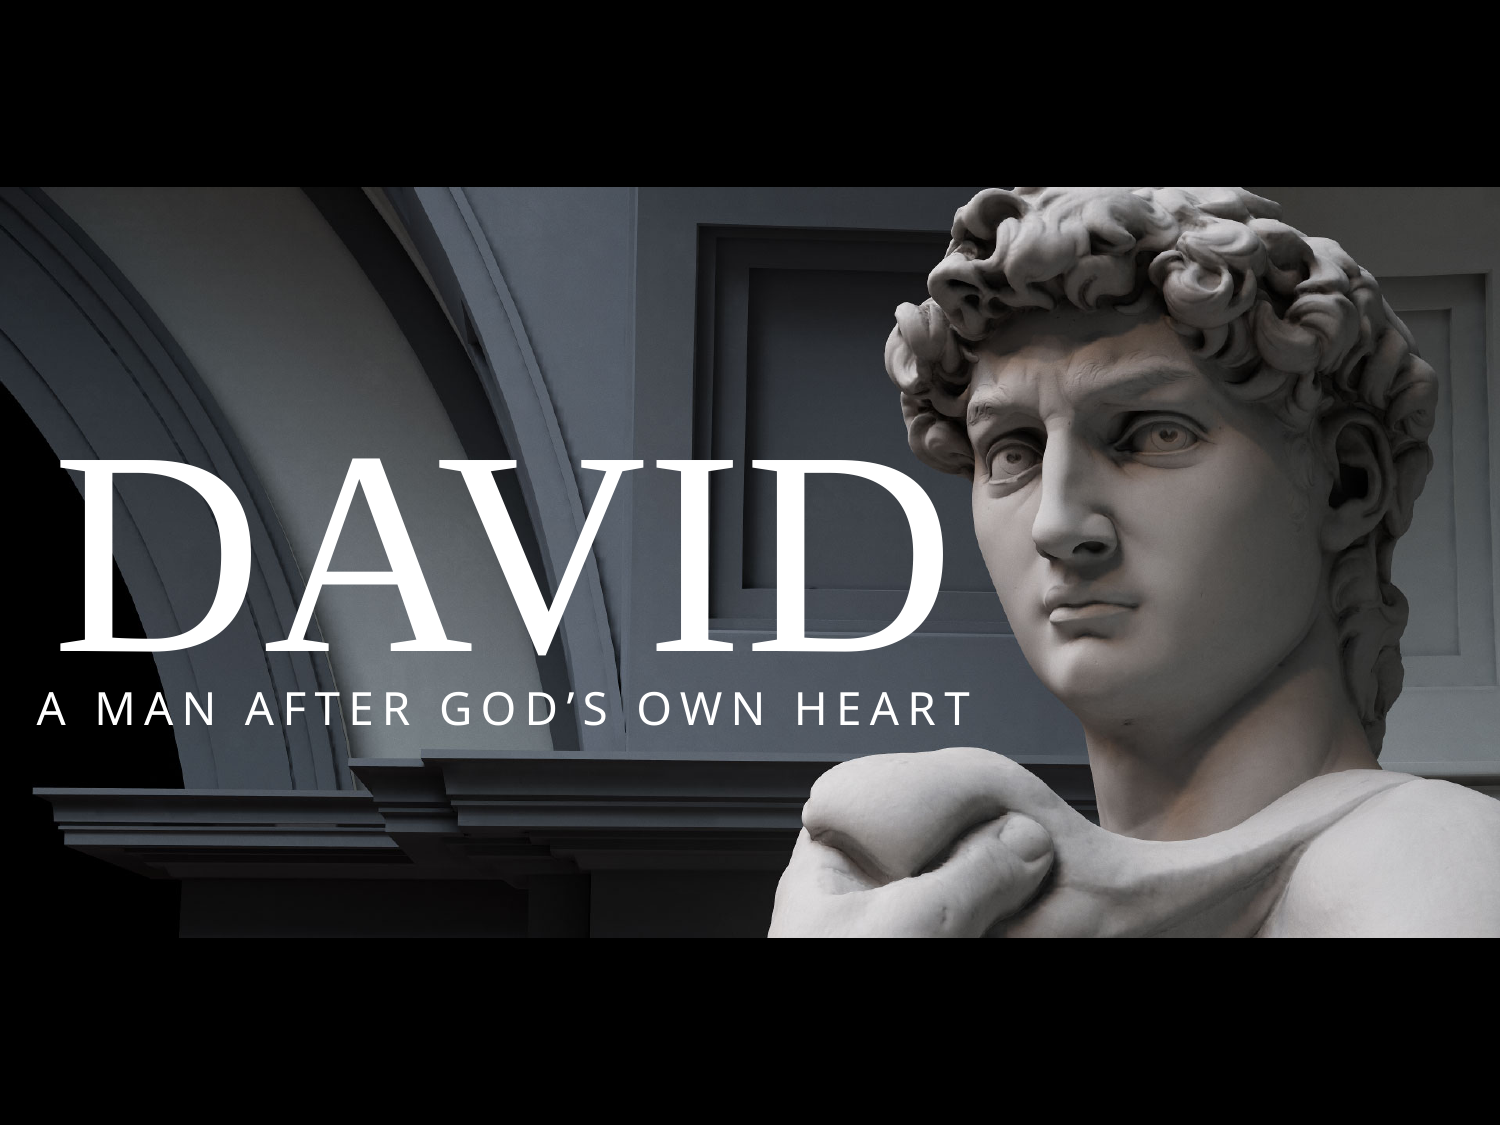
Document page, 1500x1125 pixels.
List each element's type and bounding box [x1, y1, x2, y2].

picture [0, 187, 1500, 938]
